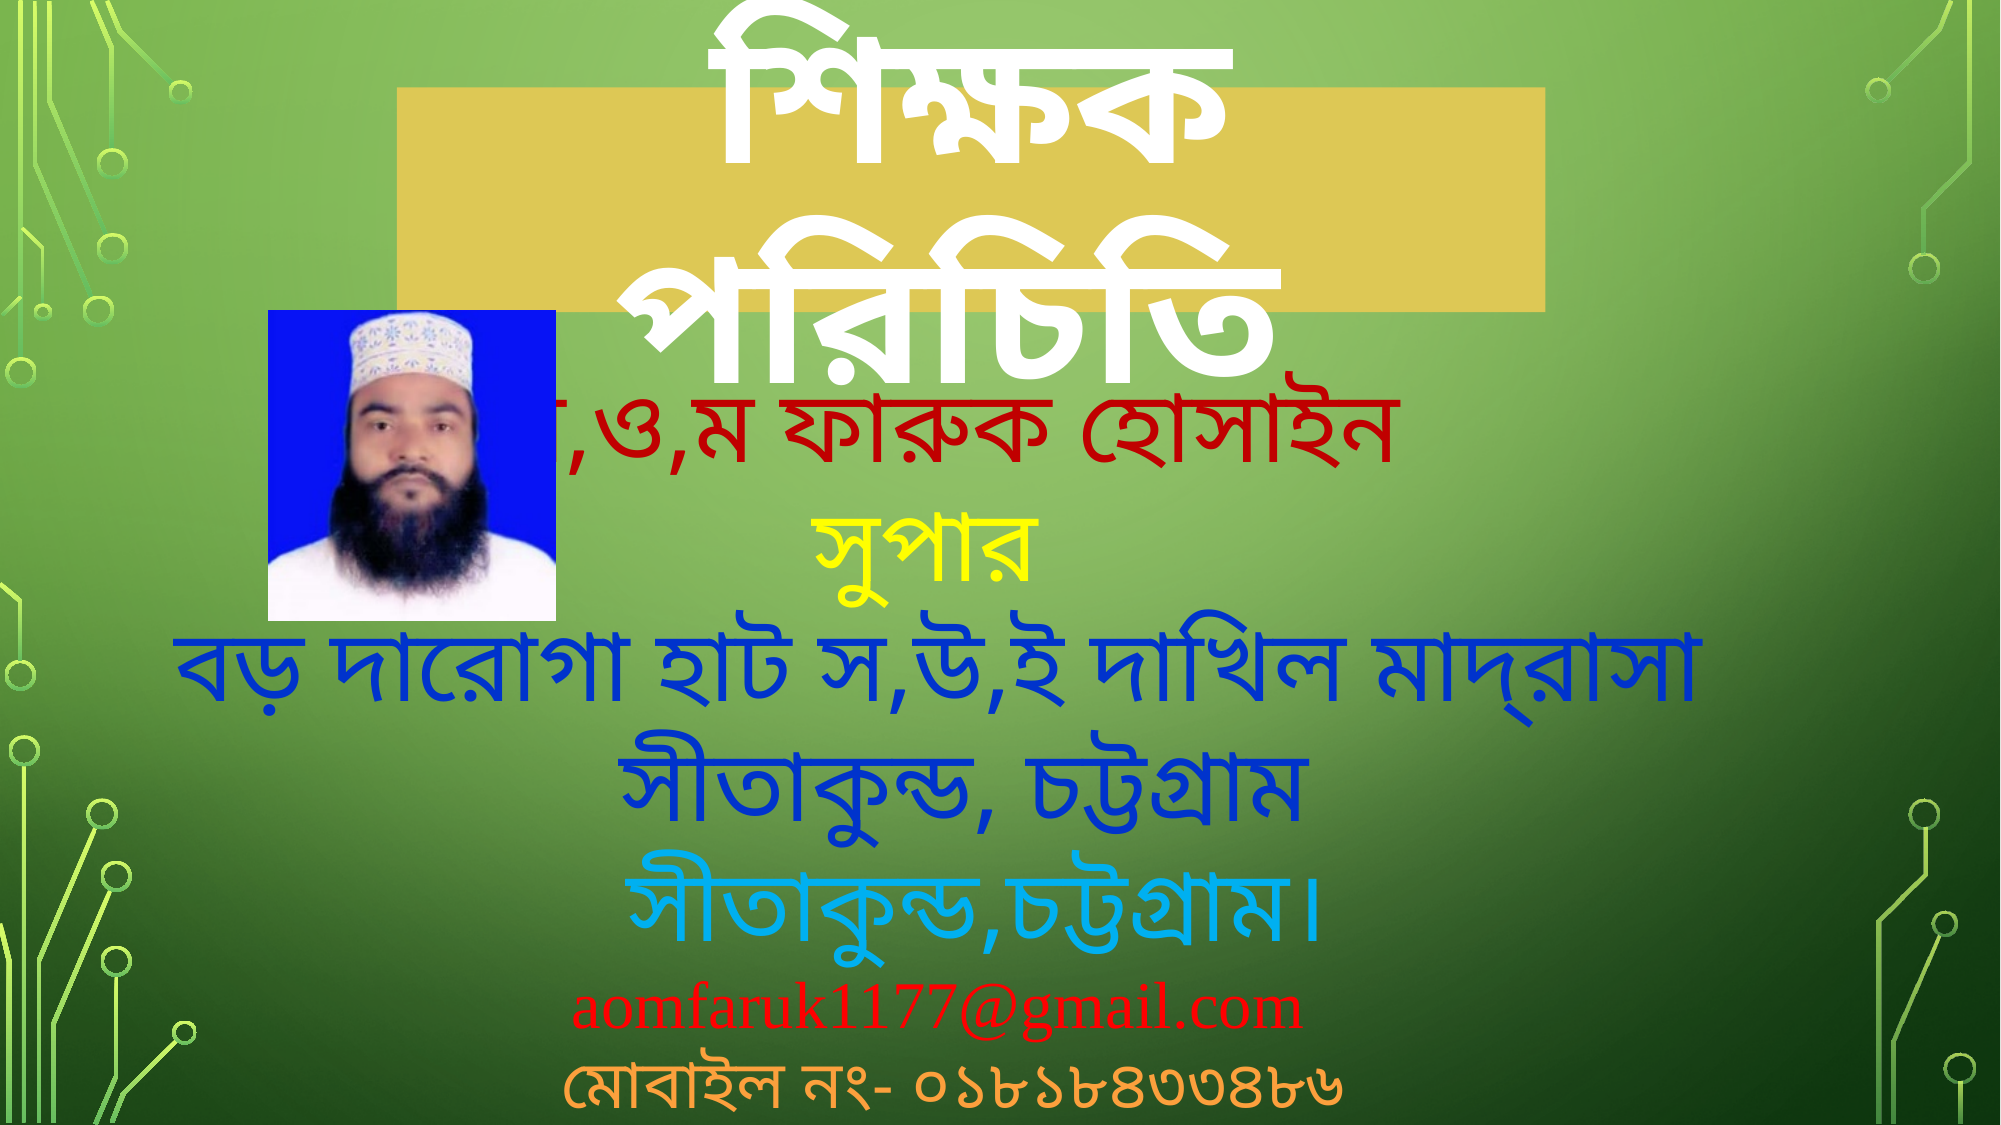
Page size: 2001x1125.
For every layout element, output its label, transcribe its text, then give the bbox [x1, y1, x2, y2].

picture [268, 310, 557, 621]
text_box শিক্ষক পরিচিতি [395, 86, 1547, 313]
text_box আ,ও,ম ফারুক হোসাইন সুপার বড় দারোগা হাট স,উ,ই দাখিল মাদ্‌রাসা সীতাকুন্ড, চট্টগ্রাম সীতাকুন্ড,চট্টগ্রাম। aomfaruk1177@gmail.com মোবাইল নং- ০১৮১৮৪৩৩৪৮৬ [125, 354, 1751, 1125]
